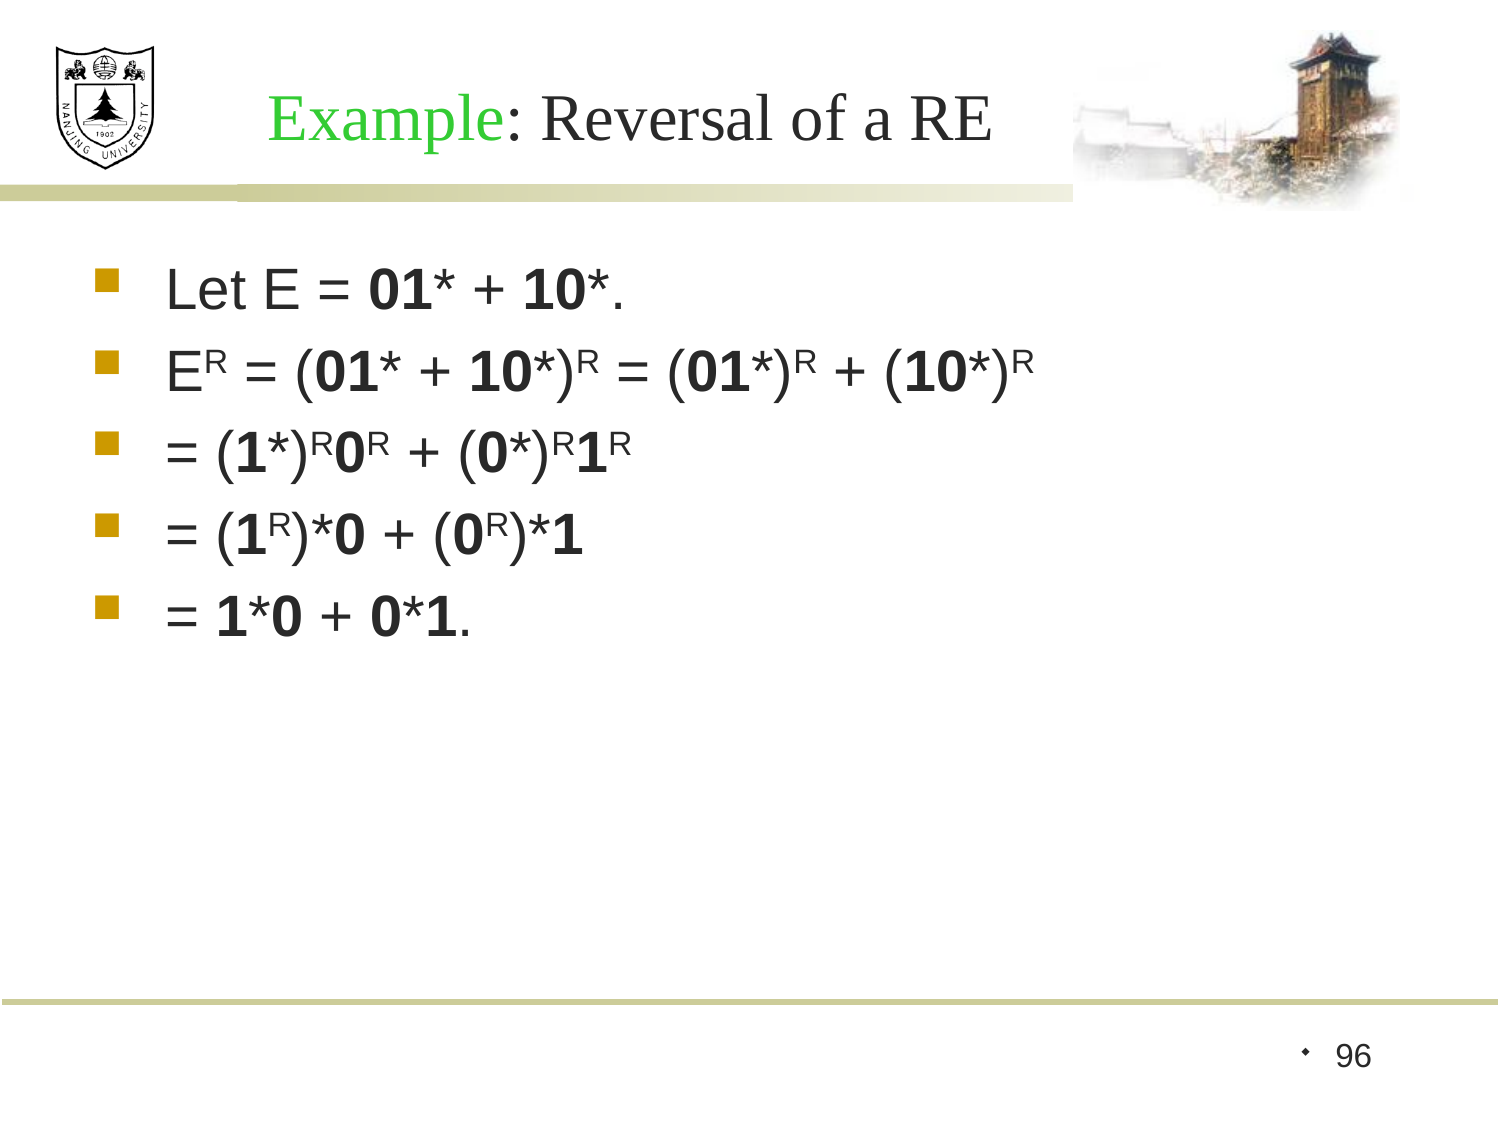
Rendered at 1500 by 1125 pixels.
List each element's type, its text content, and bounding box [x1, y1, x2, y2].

picture [1073, 30, 1400, 211]
slide_number 96 [1234, 1030, 1388, 1107]
picture [50, 42, 160, 173]
list Let E = 01* + 10*. ER = (01* + 10*)R = (01*)R + (10*)R = (1*)R0R + (0*)R1R = (1R)*0 + (0R)*1 = 1*0 + 0*1. [76, 243, 1413, 965]
title Example: Reversal of a RE [171, 66, 1093, 161]
picture [2, 999, 1498, 1005]
